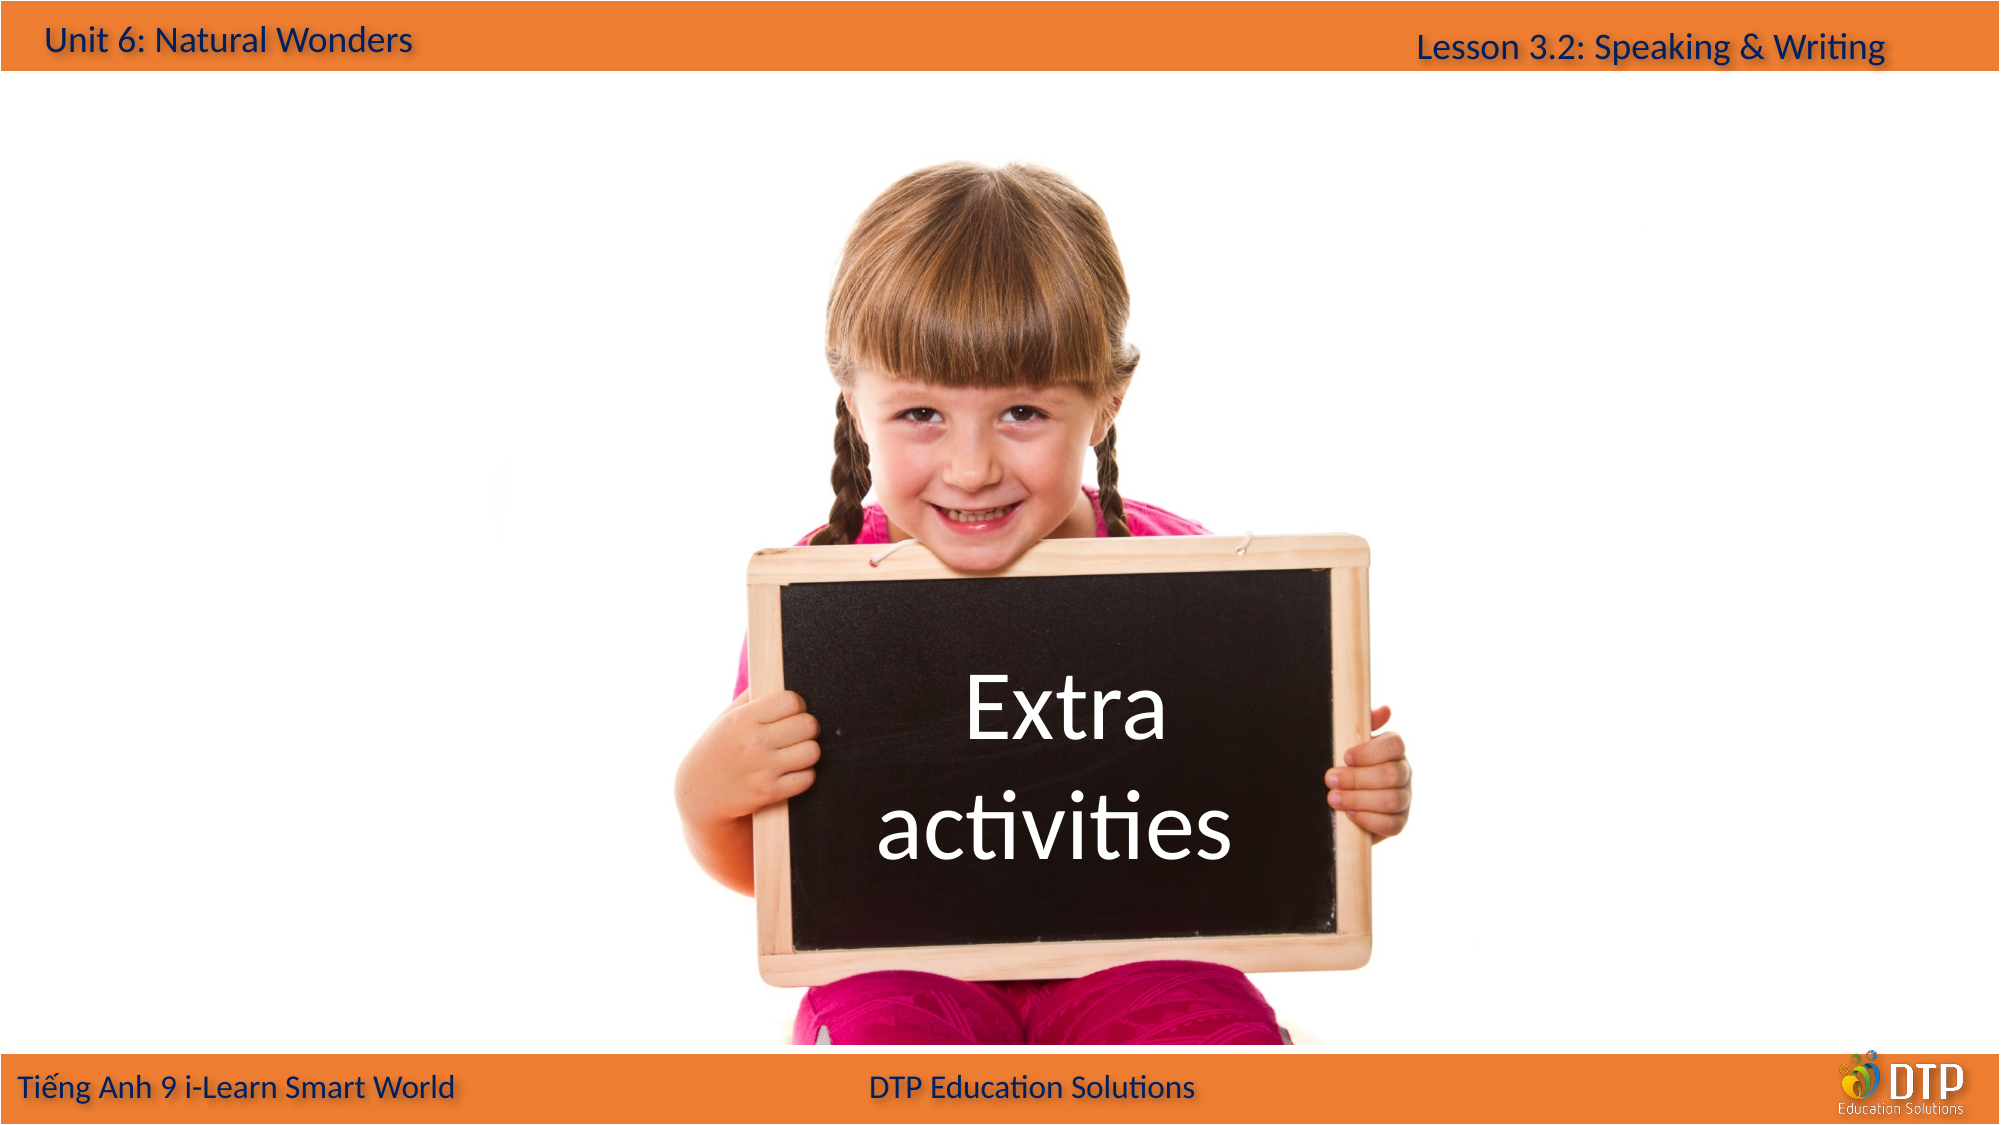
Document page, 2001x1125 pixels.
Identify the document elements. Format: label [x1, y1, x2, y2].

picture [1839, 1050, 1963, 1114]
picture [342, 123, 1648, 1045]
